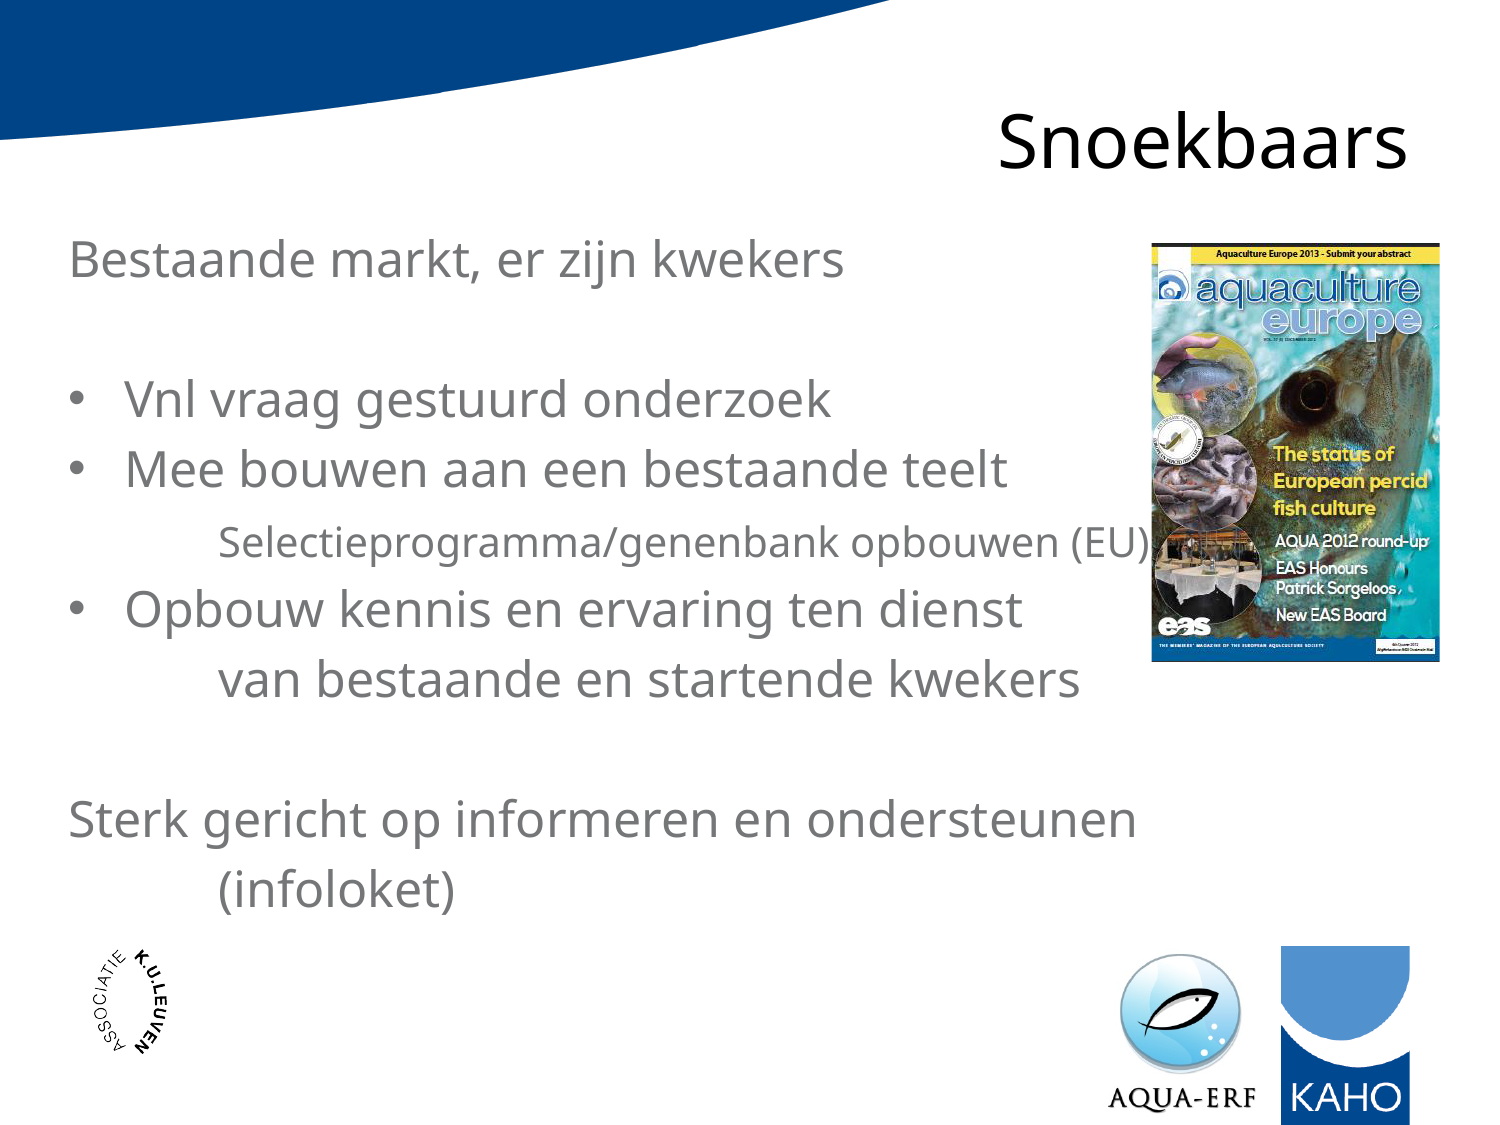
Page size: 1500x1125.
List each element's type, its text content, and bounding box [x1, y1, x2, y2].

list Bestaande markt, er zijn kwekers Vnl vraag gestuurd onderzoek Mee bouwen aan een bestaande teelt Selectieprogramma/genenbank opbouwen (EU) Opbouw Opbouw kennis en ervaring ten dienst van bestaande en startende kwekers Sterk gericht op informeren en ondersteunen (infoloket) [53, 219, 1404, 963]
picture [93, 963, 167, 1054]
picture [0, 0, 895, 140]
picture [1281, 946, 1410, 1125]
picture [1151, 243, 1440, 662]
picture [1092, 963, 1270, 1125]
picture [1184, 658, 1197, 662]
title Snoekbaars [75, 45, 1425, 233]
